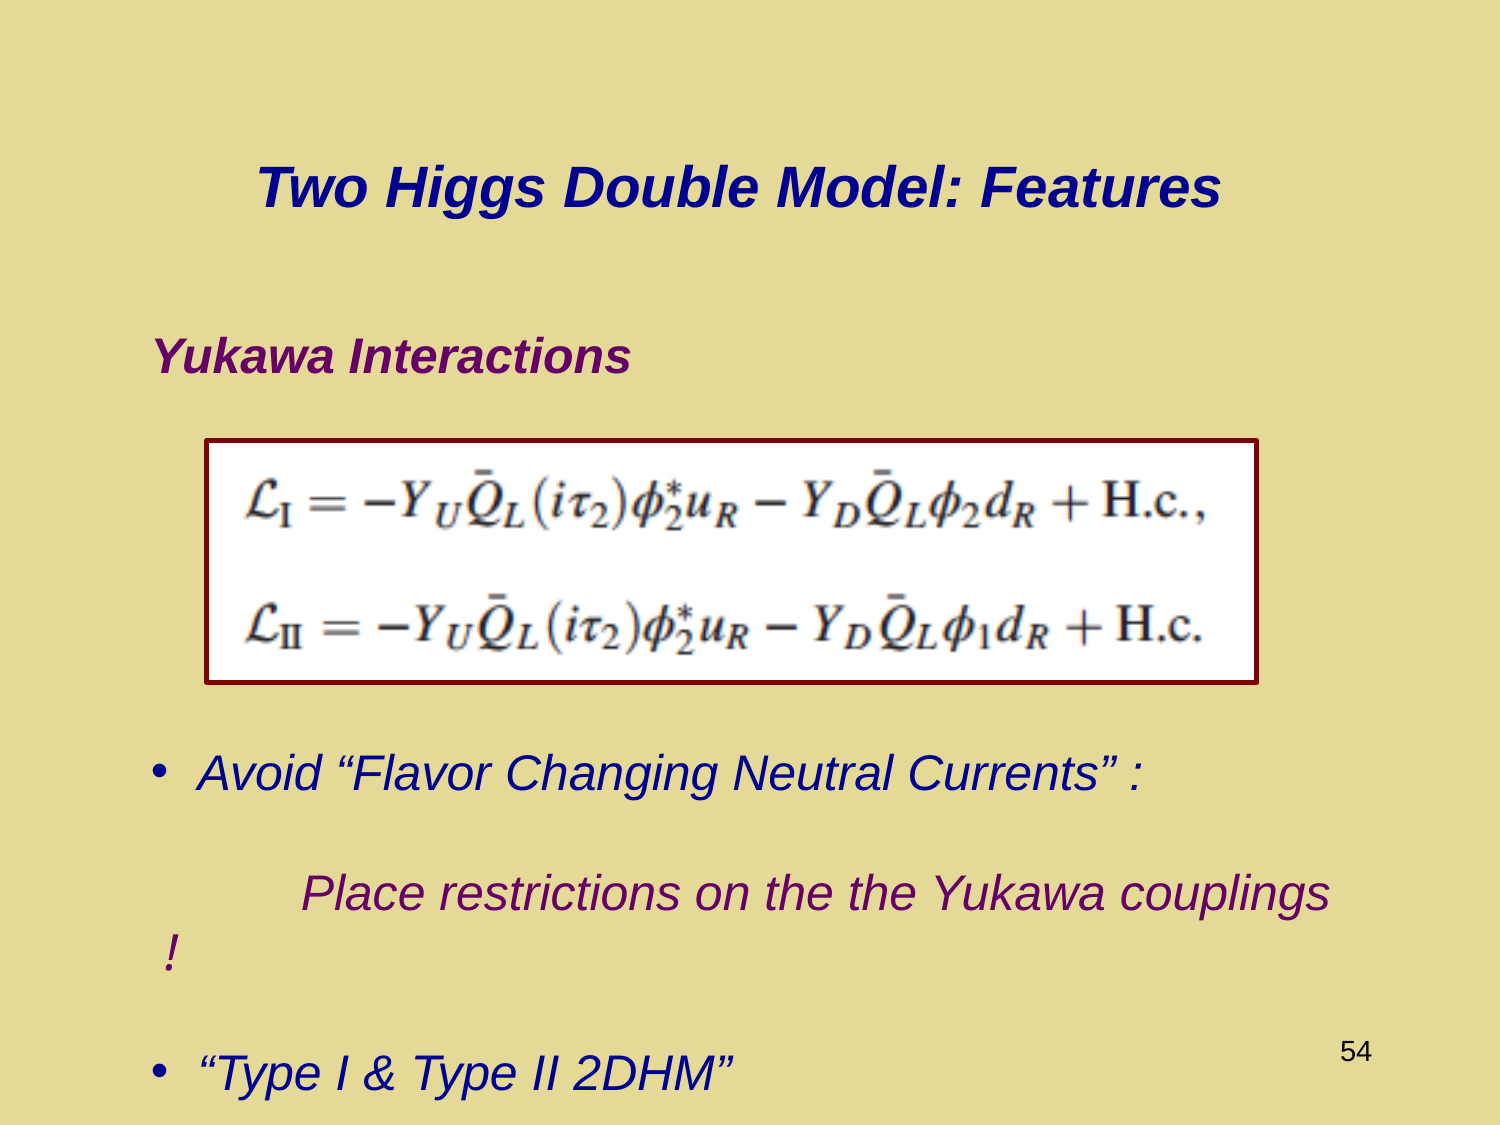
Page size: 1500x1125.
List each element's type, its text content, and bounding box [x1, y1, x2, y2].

picture [206, 440, 1257, 683]
text_box Yukawa Interactions [135, 316, 784, 391]
slide_number 54 [1358, 1025, 1388, 1100]
title Two Higgs Double Model: Features [28, 99, 1433, 263]
text_box Avoid “Flavor Changing Neutral Currents” : Place restrictions on the the Yukawa couplings ! “Type I & Type II 2DHM” [136, 732, 1358, 1108]
